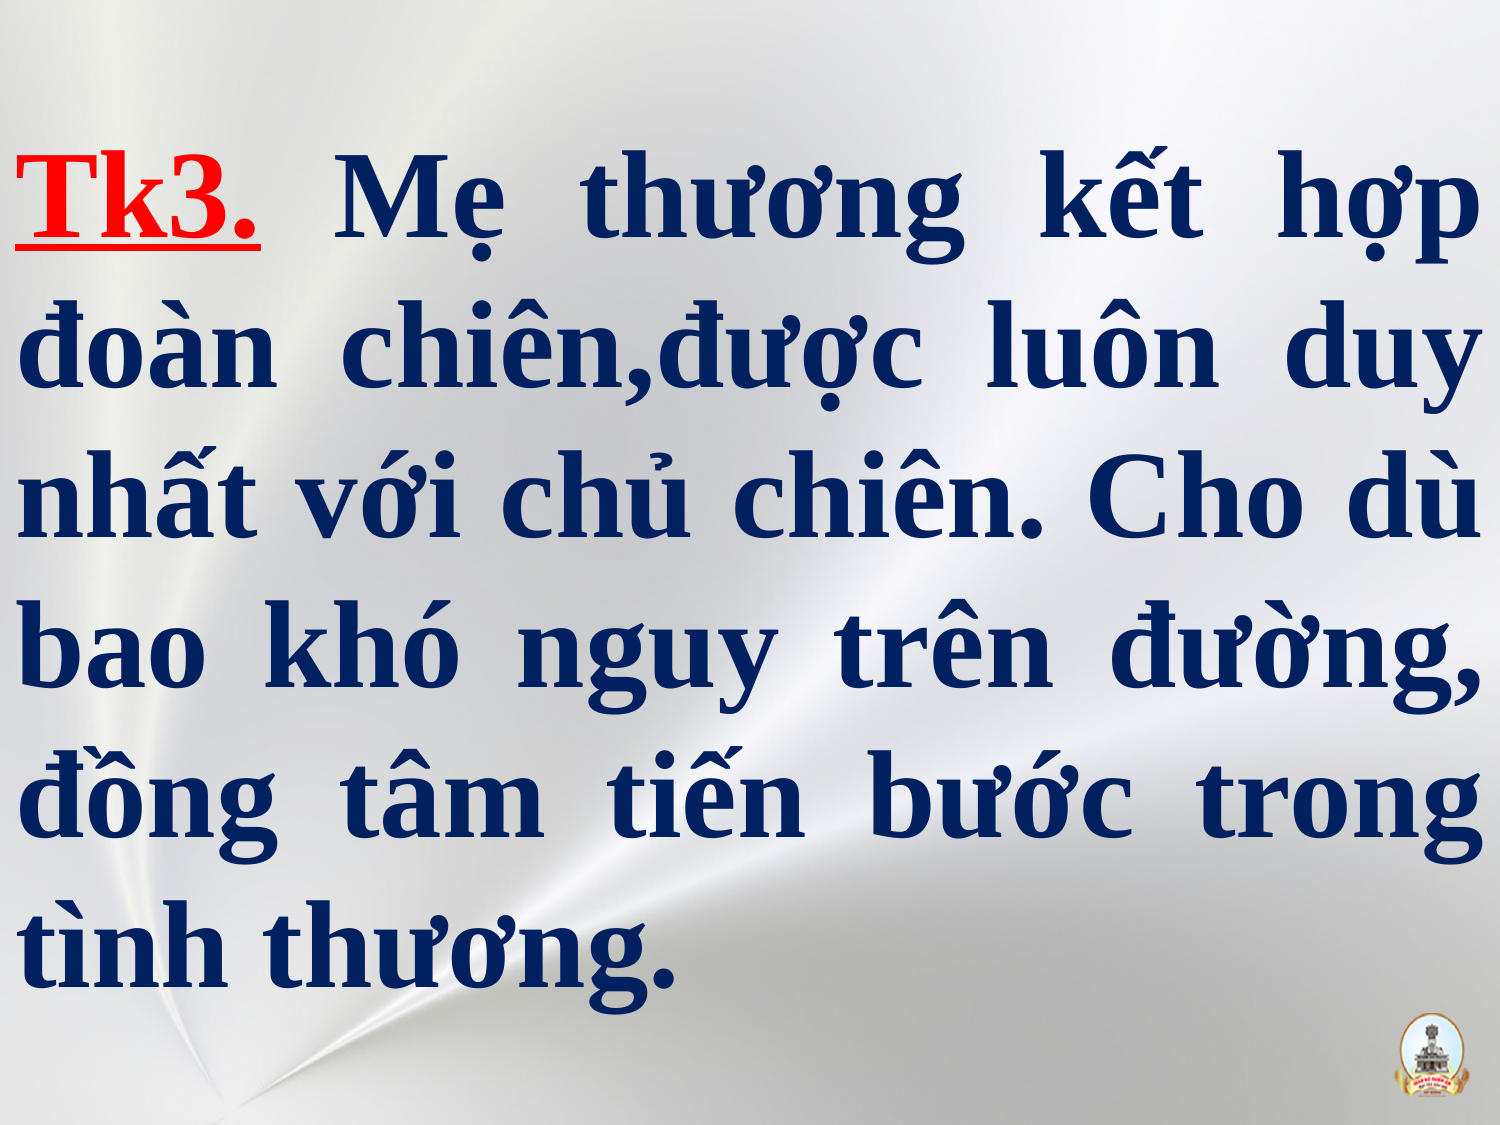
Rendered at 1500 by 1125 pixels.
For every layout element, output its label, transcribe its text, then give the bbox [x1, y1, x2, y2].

title Tk3. Mẹ thương kết hợp đoàn chiên,được luôn duy nhất với chủ chiên. Cho dù bao khó nguy trên đường, đồng tâm tiến bước trong tình thương. [0, 0, 1500, 1125]
